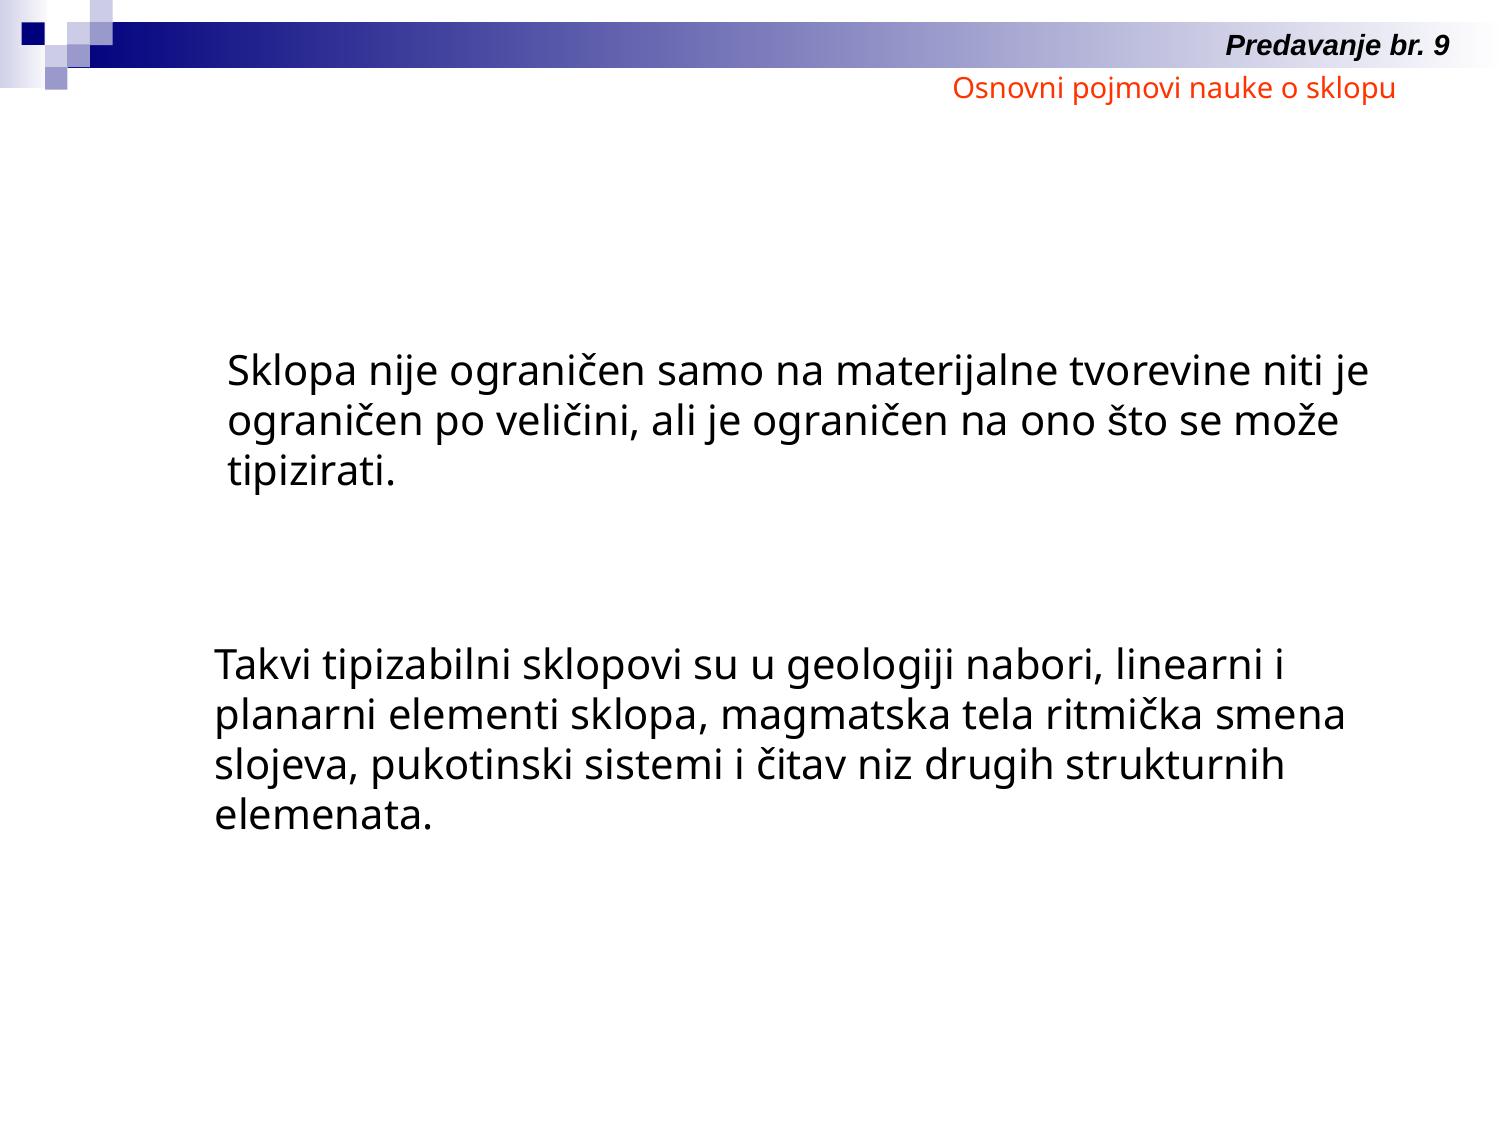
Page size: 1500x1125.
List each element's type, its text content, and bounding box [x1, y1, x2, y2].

text_box Sklopa nije ograničen samo na materijalne tvorevine niti je ograničen po veličini, ali je ograničen na ono što se može tipizirati. [212, 324, 1438, 513]
text_box Predavanje br. 9 [1210, 18, 1466, 69]
text_box Takvi tipizabilni sklopovi su u geologiji nabori, linearni i planarni elementi sklopa, magmatska tela ritmička smena slojeva, pukotinski sistemi i čitav niz drugih strukturnih elemenata. [200, 650, 1450, 825]
text_box Osnovni pojmovi nauke o sklopu [937, 62, 1450, 113]
